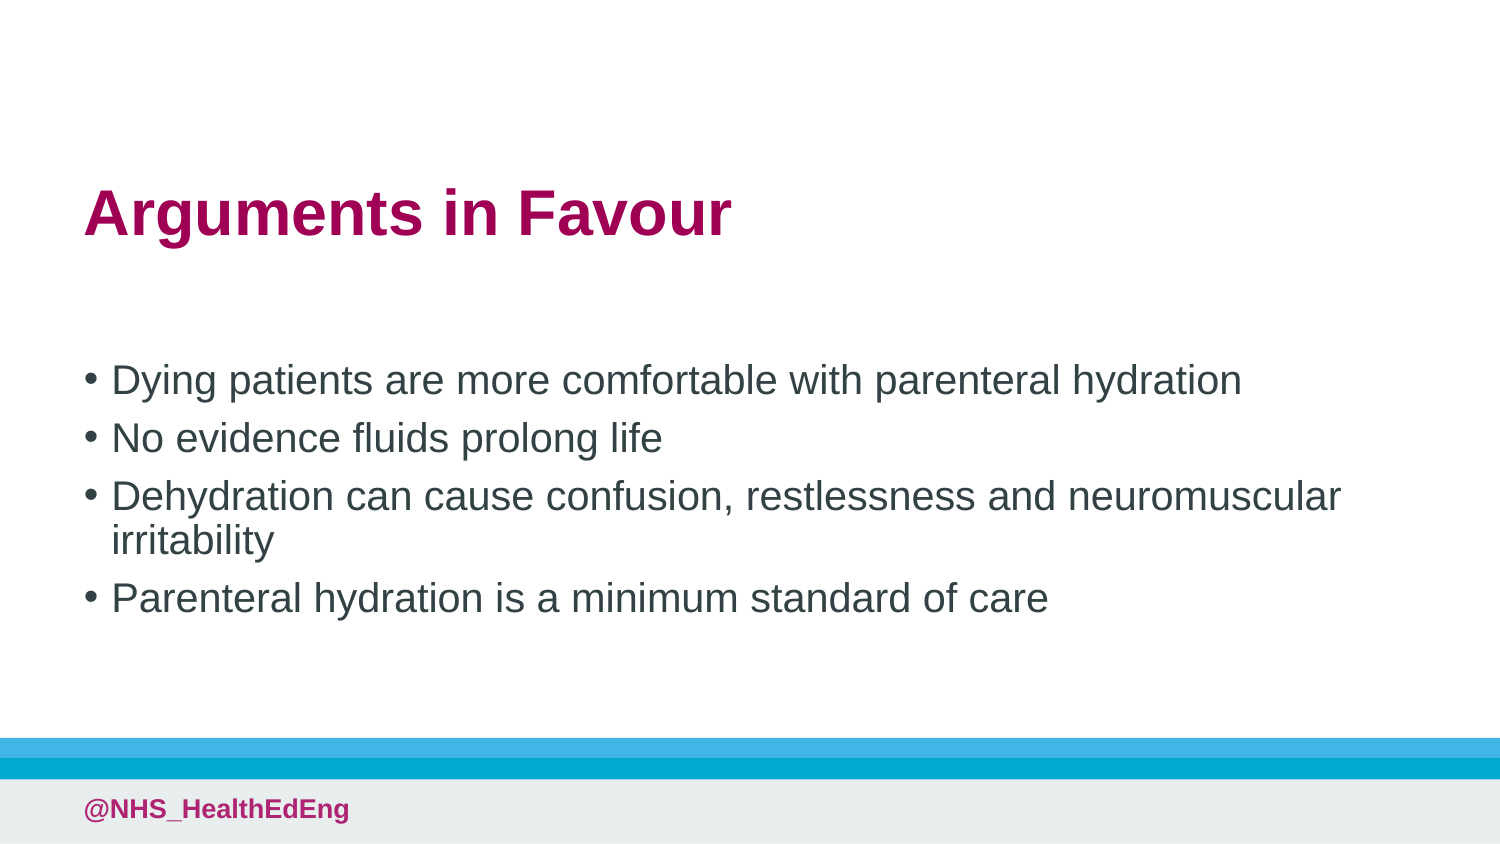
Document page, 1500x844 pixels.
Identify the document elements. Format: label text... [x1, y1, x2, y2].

title Arguments in Favour [68, 171, 1363, 335]
list Dying patients are more comfortable with parenteral hydration No evidence fluids prolong life Dehydration can cause confusion, restlessness and neuromuscular irritability Parenteral hydration is a minimum standard of care [68, 351, 1363, 631]
